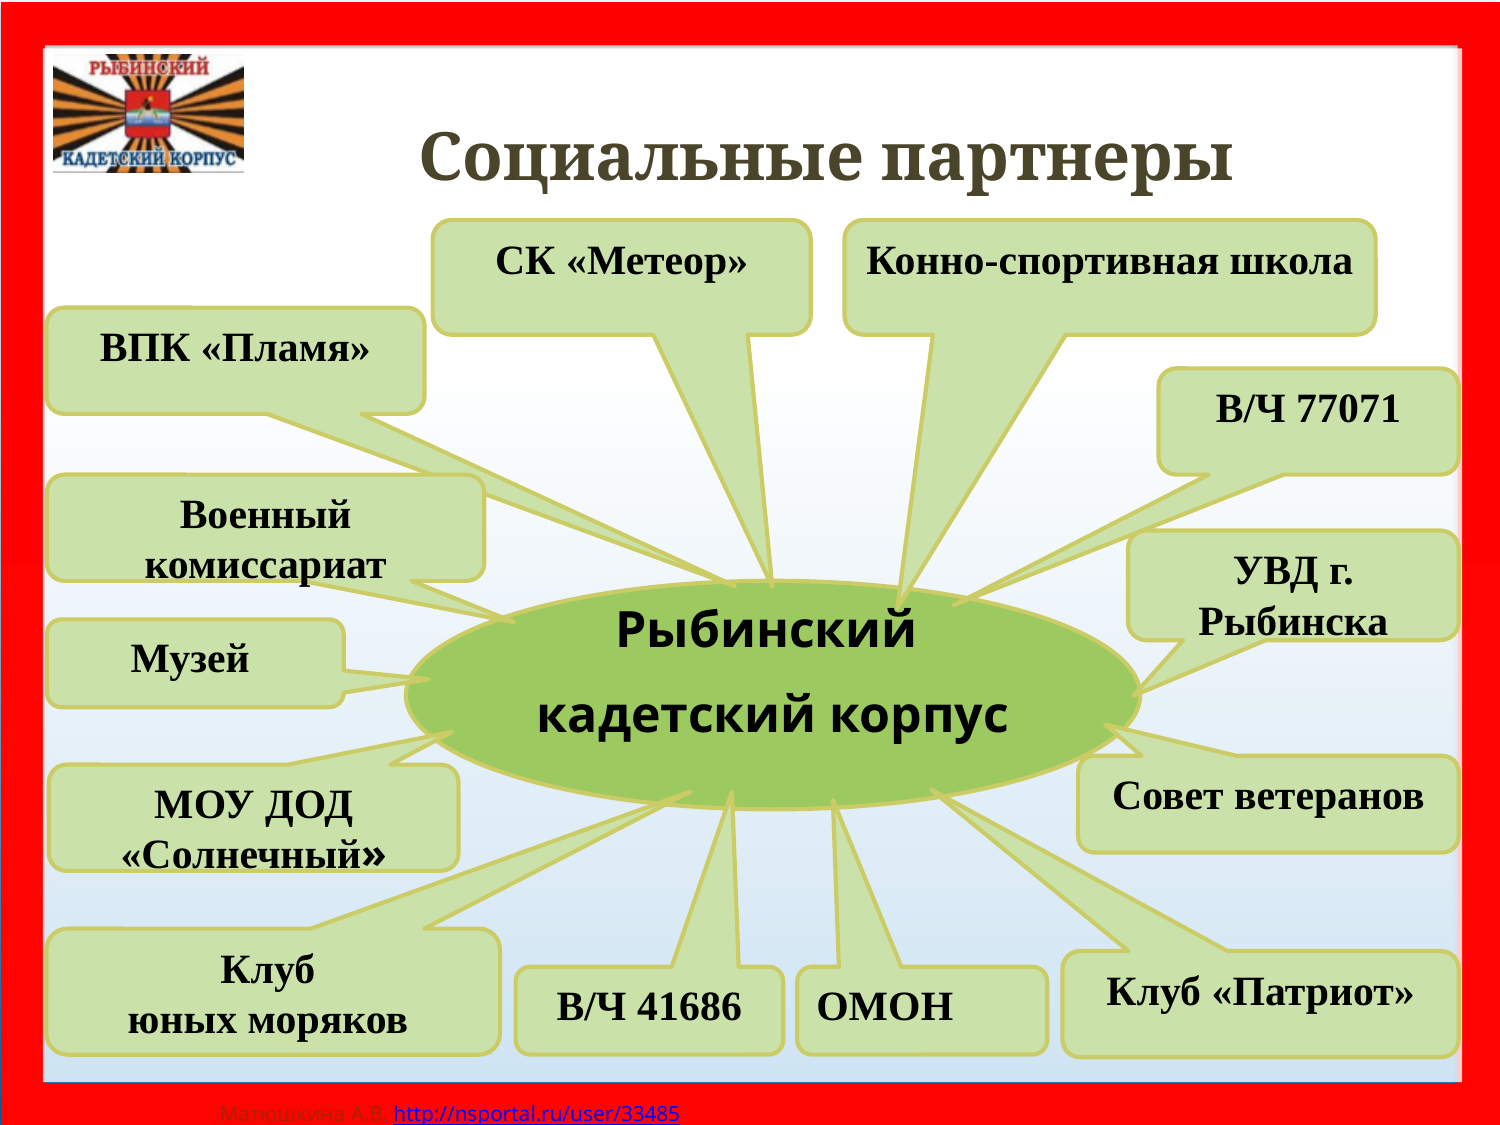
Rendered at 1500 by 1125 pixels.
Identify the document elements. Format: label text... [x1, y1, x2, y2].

text_box Конно-спортивная школа [844, 219, 1376, 590]
text_box МОУ ДОД «Солнечный» [48, 731, 459, 871]
text_box [405, 652, 432, 736]
text_box В/Ч 41686 [515, 791, 784, 1055]
text_box ОМОН [797, 800, 1048, 1055]
text_box Военный комиссариат [46, 474, 515, 623]
text_box [1114, 652, 1141, 728]
text_box [452, 751, 1094, 810]
text_box Рыбинский кадетский корпус [432, 590, 1114, 751]
text_box Клуб юных моряков [46, 791, 691, 1055]
text_box СК «Метеор» [432, 219, 811, 587]
text_box Клуб «Патриот» [930, 789, 1459, 1058]
text_box В/Ч 77071 [983, 368, 1459, 590]
text_box УВД г. Рыбинска [1127, 530, 1459, 696]
text_box Музей [46, 619, 429, 708]
text_box [628, 580, 899, 590]
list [52, 54, 244, 173]
text_box Совет ветеранов [1078, 724, 1459, 853]
text_box ВПК «Пламя» [46, 307, 735, 587]
title Социальные партнеры [253, 42, 1400, 185]
